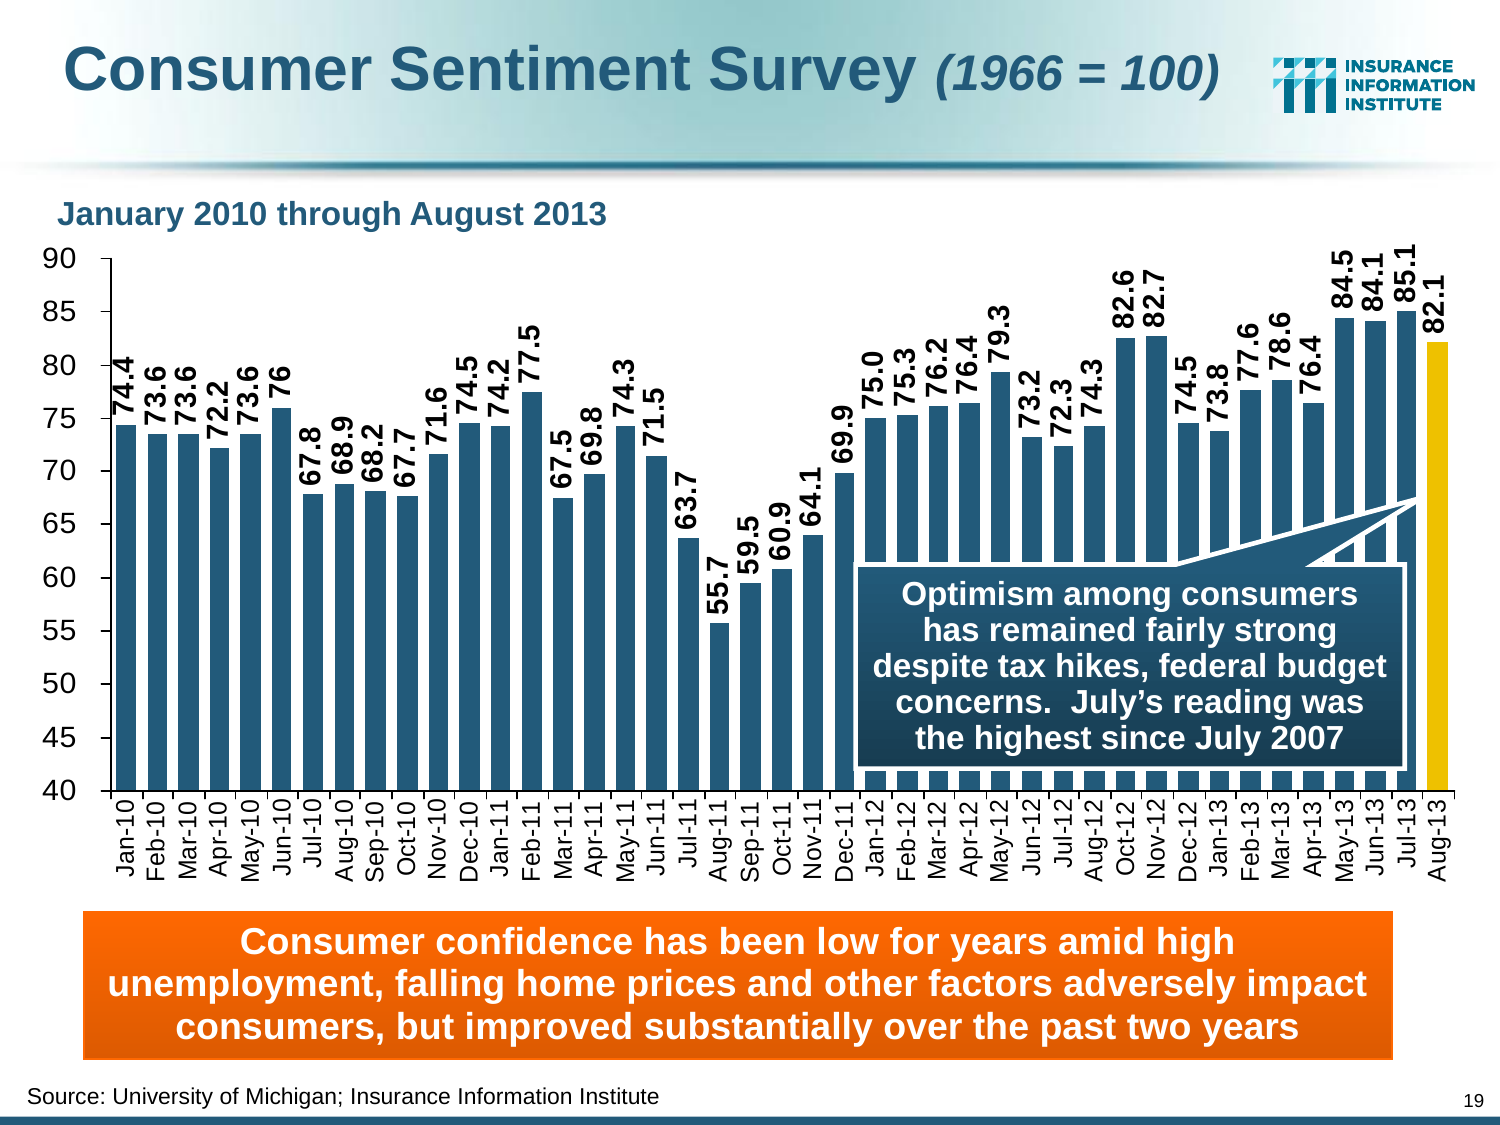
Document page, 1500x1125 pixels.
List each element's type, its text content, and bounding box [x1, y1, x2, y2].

text_box Consumer confidence has been low for years amid high unemployment, falling home prices and other factors adversely impact consumers, but improved substantially over the past two years [83, 912, 1393, 1059]
slide_number 19 [1410, 1091, 1485, 1112]
text_box January 2010 through August 2013 [56, 196, 1406, 224]
text_box Source: University of Michigan; Insurance Information Institute [0, 1085, 1209, 1125]
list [29, 225, 1469, 897]
text_box Consumer Sentiment Survey (1966 = 100) [56, 0, 1271, 142]
picture [0, 0, 1500, 189]
